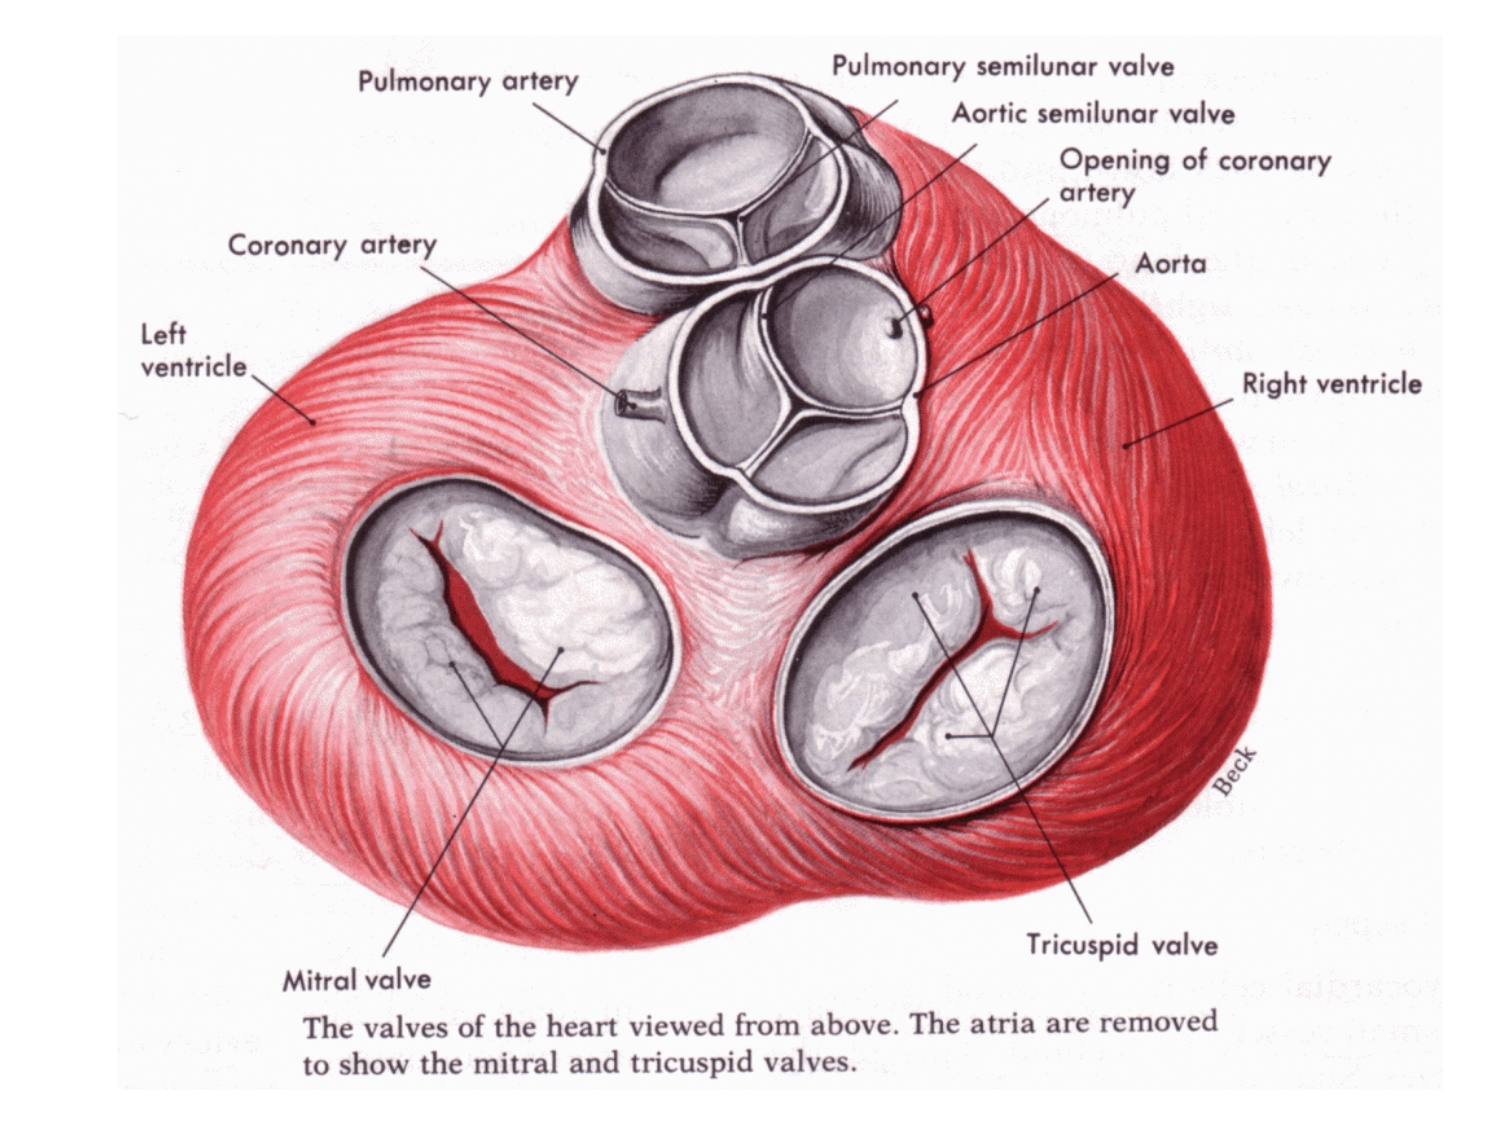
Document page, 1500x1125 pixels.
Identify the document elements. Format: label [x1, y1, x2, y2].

picture [116, 34, 1443, 1091]
